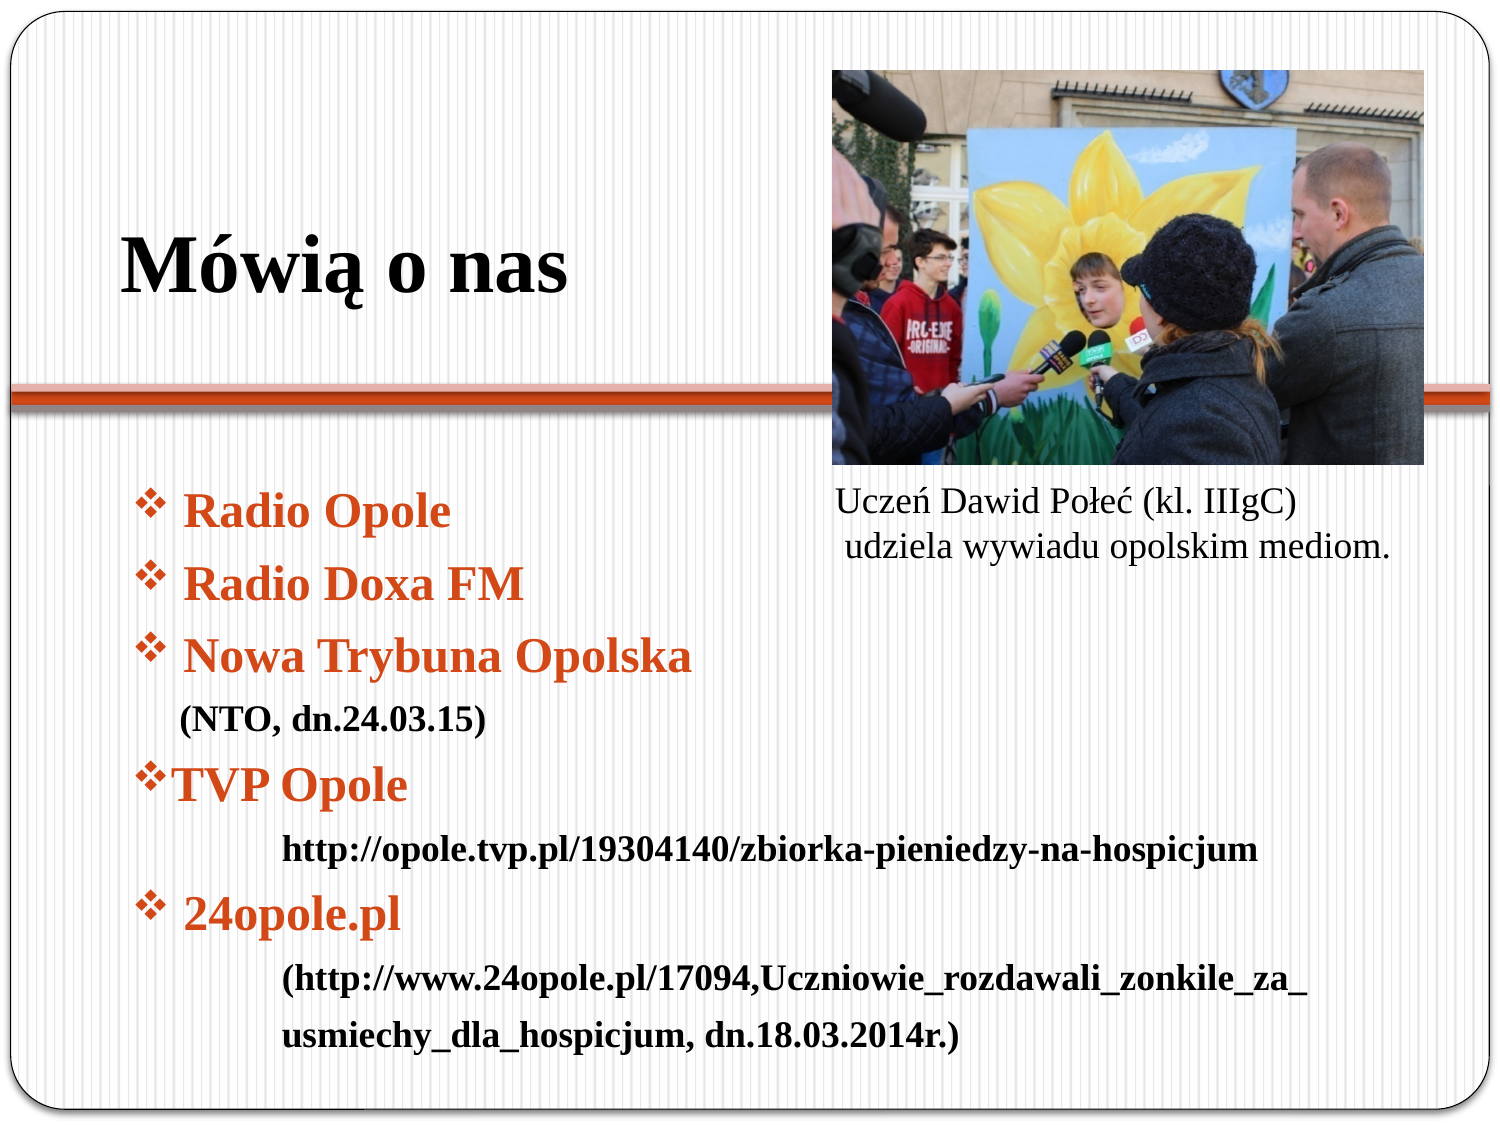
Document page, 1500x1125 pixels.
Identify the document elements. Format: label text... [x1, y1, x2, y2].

list Radio Opole Radio Doxa FM Nowa Trybuna Opolska (NTO, dn.24.03.15) TVP Opole http://opole.tvp.pl/19304140/zbiorka-pieniedzy-na-hospicjum 24opole.pl (http://www.24opole.pl/17094,Uczniowie_rozdawali_zonkile_za_ usmiechy_dla_hospicjum, dn.18.03.2014r.) [117, 398, 1393, 1079]
title Mówią o nas [105, 187, 825, 325]
text_box Uczeń Dawid Połeć (kl. IIIgC) udziela wywiadu opolskim mediom. [820, 468, 1465, 574]
picture [831, 70, 1424, 466]
